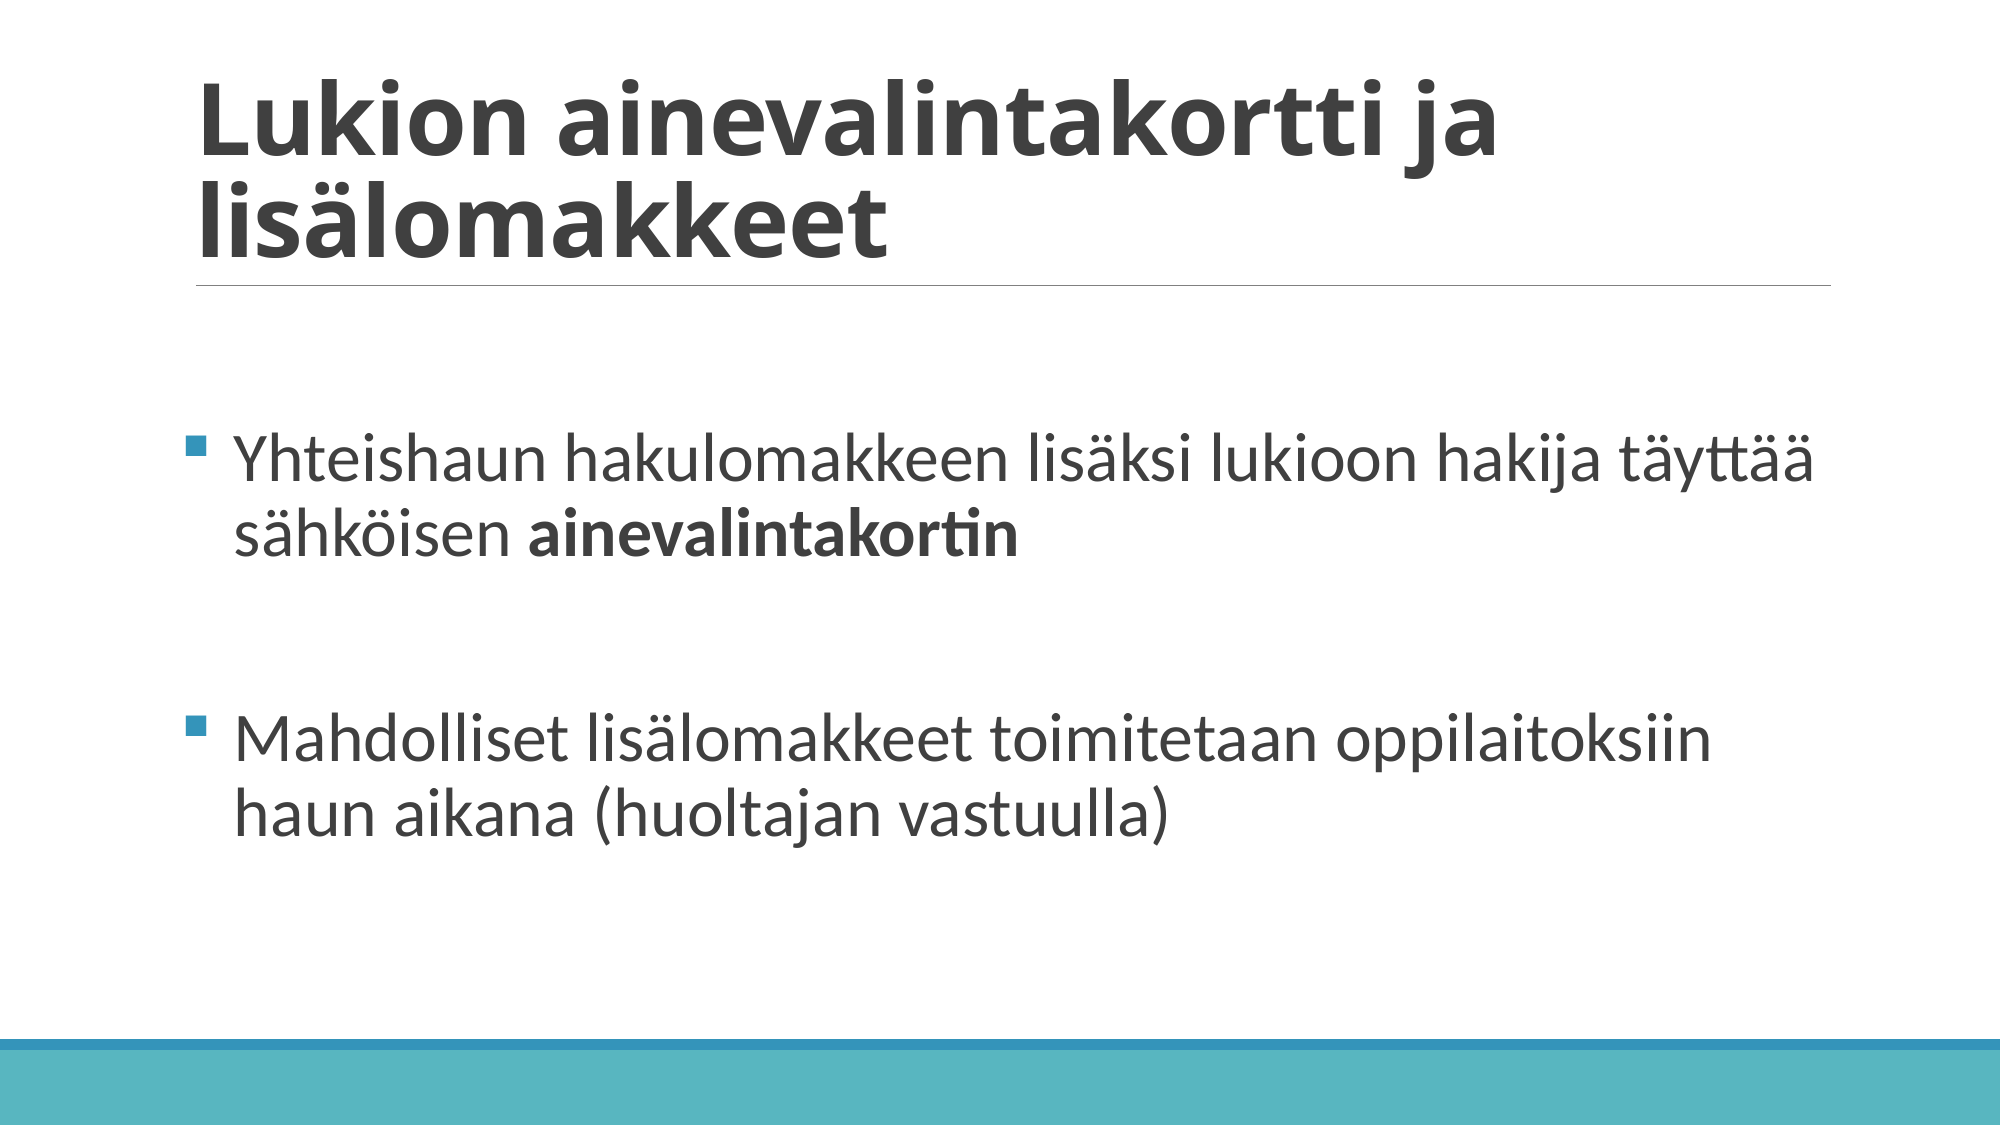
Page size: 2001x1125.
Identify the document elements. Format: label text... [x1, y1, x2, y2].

list Yhteishaun hakulomakkeen lisäksi lukioon hakija täyttää sähköisen ainevalintakortin Mahdolliset lisälomakkeet toimitetaan oppilaitoksiin haun aikana (huoltajan vastuulla) [180, 302, 1830, 963]
title Lukion ainevalintakortti ja lisälomakkeet [180, 47, 1830, 285]
